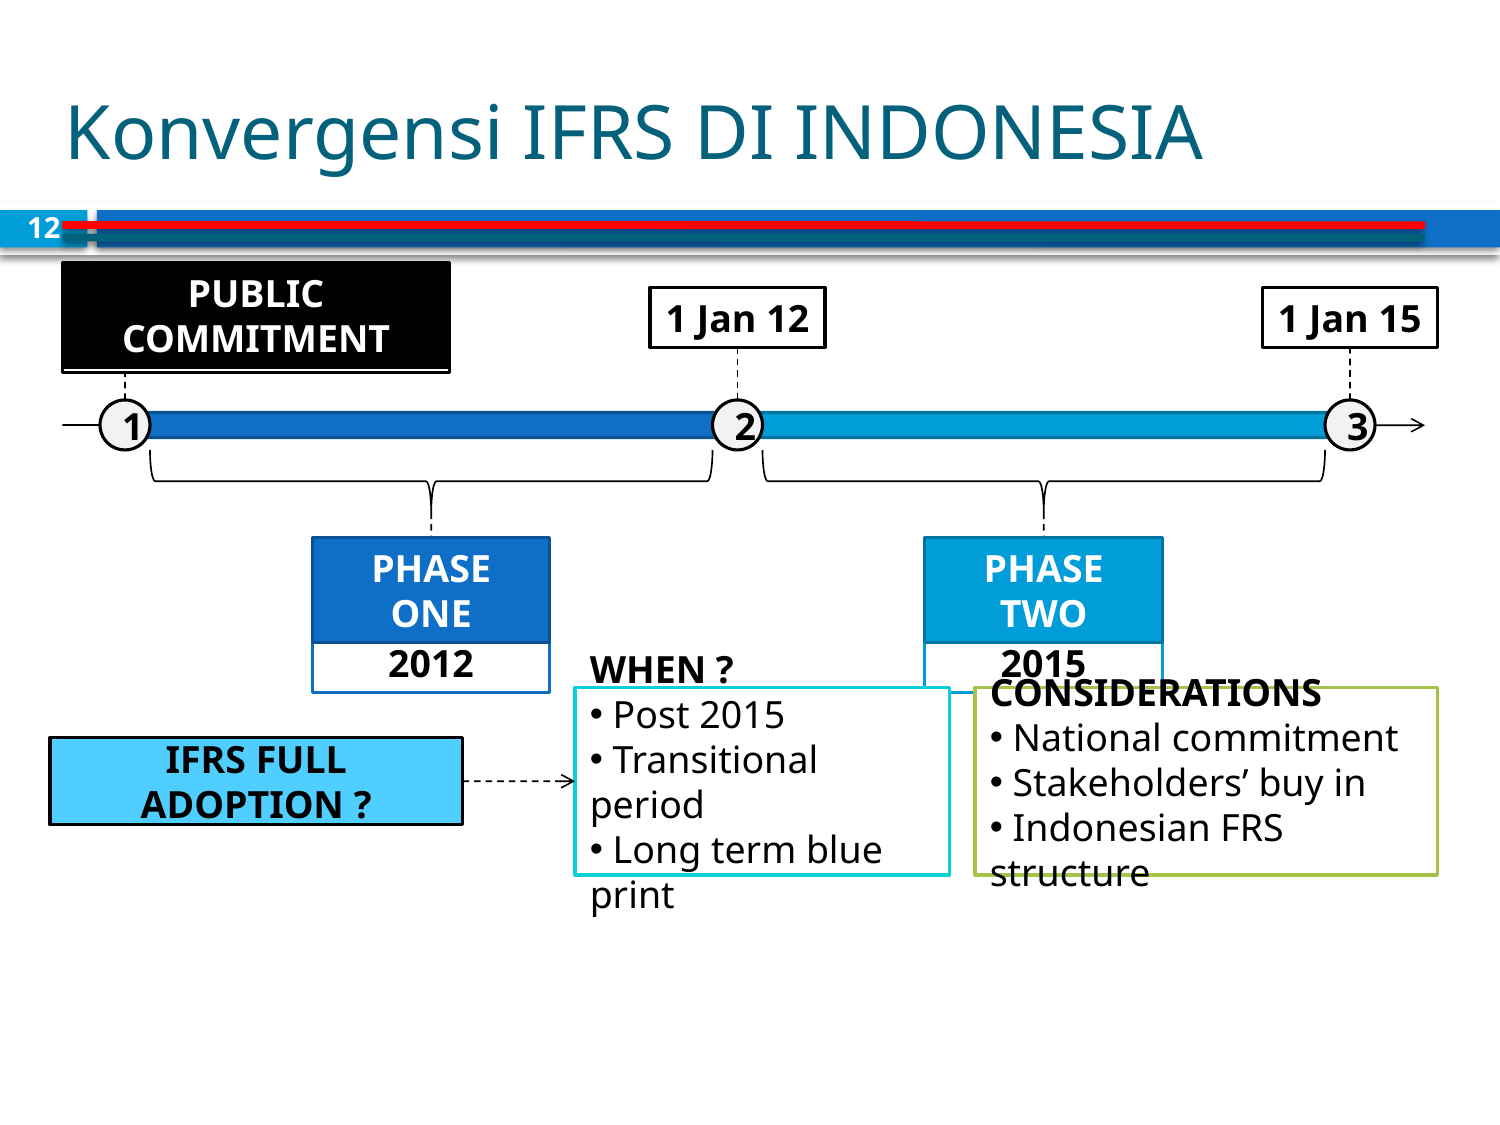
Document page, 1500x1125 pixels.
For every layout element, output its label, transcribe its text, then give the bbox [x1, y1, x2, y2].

text_box IFRS FULL ADOPTION ? [48, 736, 464, 826]
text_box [312, 537, 551, 649]
text_box 2 [710, 398, 765, 424]
slide_number 12 [0, 208, 88, 249]
text_box 1 Jan 15 [1261, 286, 1439, 349]
text_box [761, 410, 1327, 424]
title Konvergensi IFRS DI INDONESIA [50, 87, 1500, 173]
text_box CONSIDERATIONS National commitment Stakeholders’ buy in Indonesian FRS structure [973, 686, 1439, 877]
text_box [924, 537, 1163, 649]
text_box WHEN ? Post 2015 Transitional period Long term blue print [573, 686, 951, 877]
text_box 3 [1325, 436, 1375, 452]
text_box 2 [713, 436, 762, 452]
text_box [761, 436, 1327, 440]
text_box [148, 436, 714, 440]
text_box 1 [98, 398, 152, 424]
text_box 1 Jan 12 [648, 286, 827, 349]
text_box 3 [1323, 398, 1377, 424]
text_box [761, 449, 1326, 514]
text_box [149, 449, 714, 514]
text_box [62, 262, 451, 374]
text_box 1 [100, 436, 150, 452]
text_box [148, 410, 714, 424]
